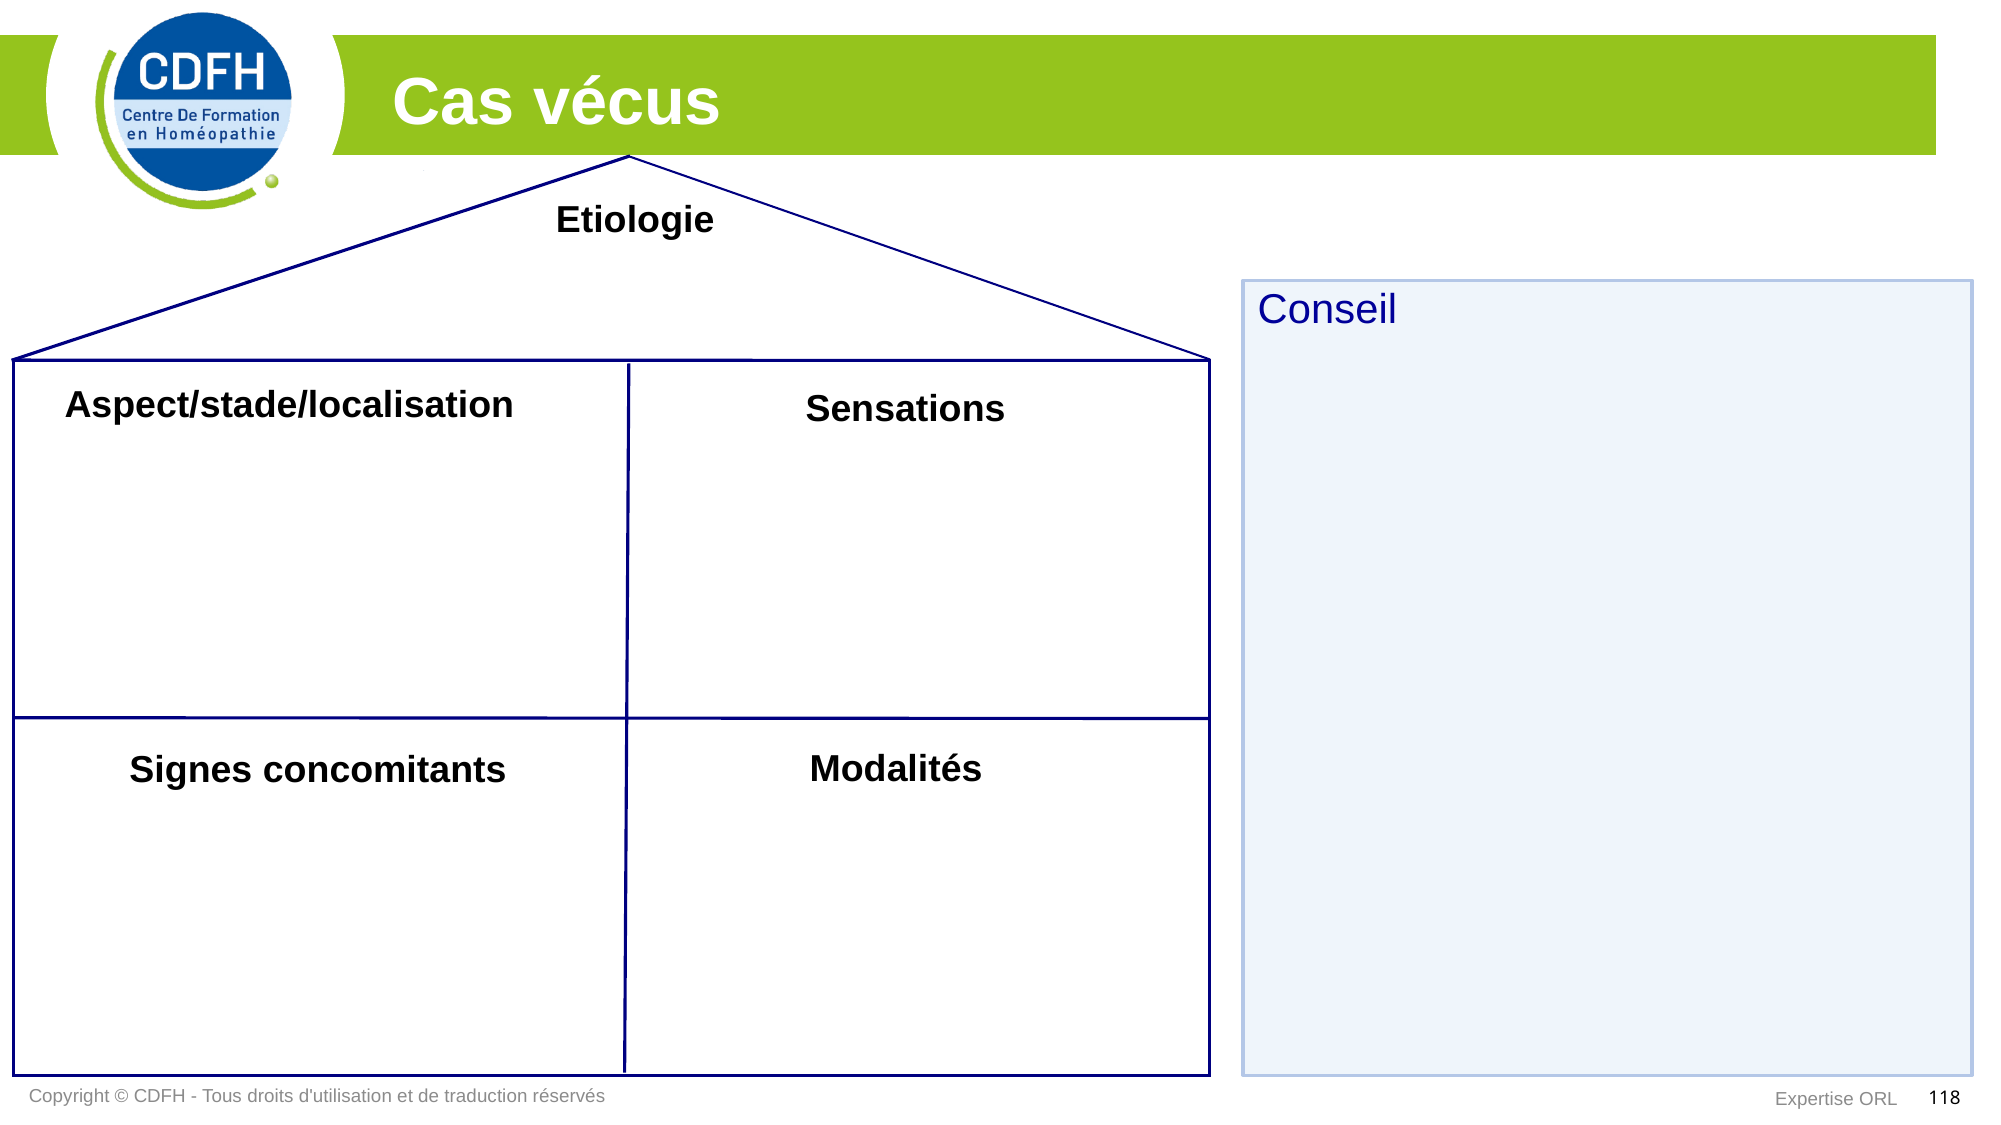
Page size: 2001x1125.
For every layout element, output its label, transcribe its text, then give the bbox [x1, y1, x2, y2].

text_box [11, 155, 1211, 1076]
text_box [1211, 819, 1220, 876]
text_box Conseil [1242, 280, 1973, 1076]
picture [47, 0, 445, 155]
text_box Cas vécus [377, 59, 1868, 153]
text_box [1211, 444, 1220, 497]
